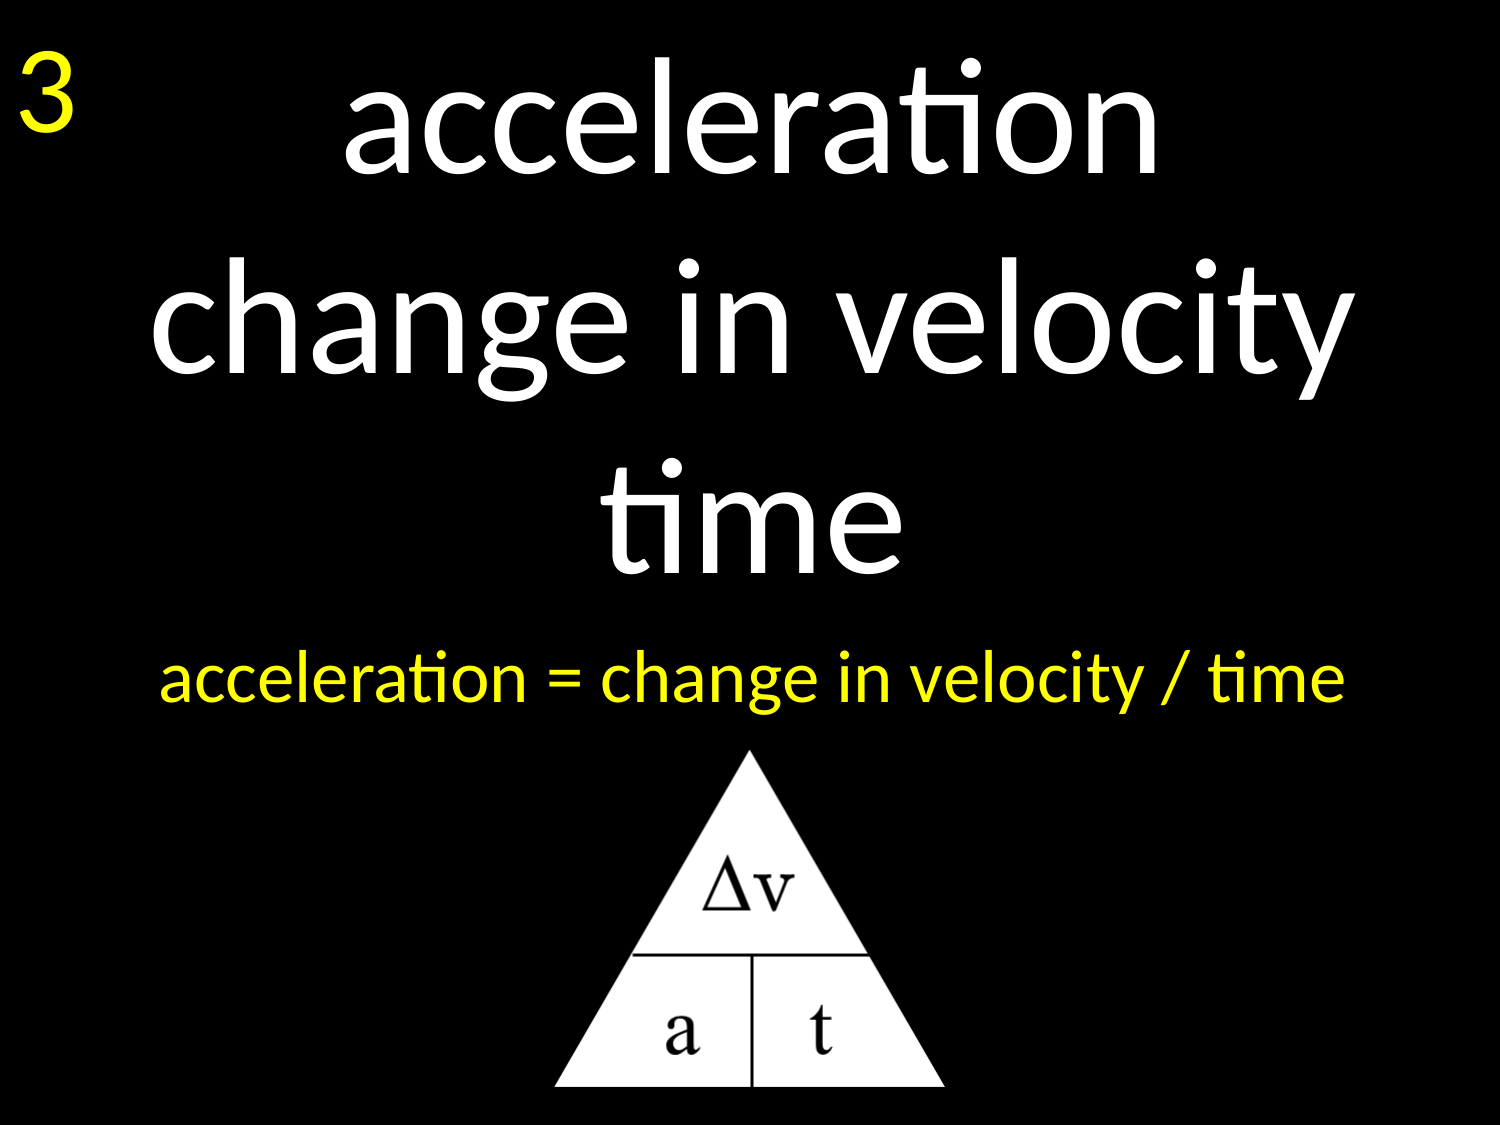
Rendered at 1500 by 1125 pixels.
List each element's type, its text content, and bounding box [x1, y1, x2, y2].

text_box acceleration change in velocity time [99, 0, 1407, 615]
text_box 3 [0, 0, 99, 165]
text_box acceleration = change in velocity / time [3, 620, 1500, 725]
picture [548, 743, 951, 1125]
